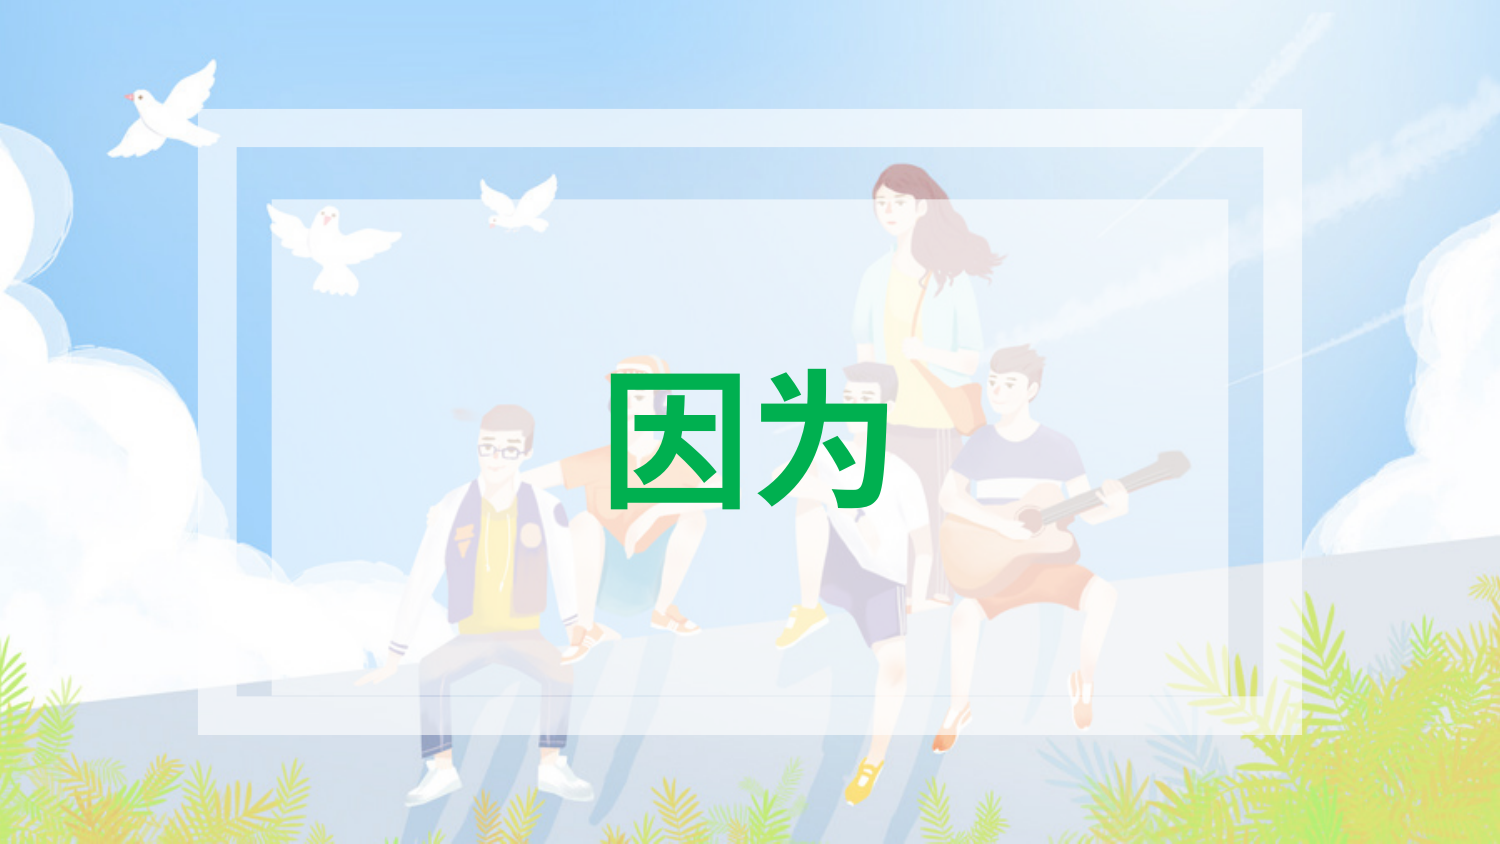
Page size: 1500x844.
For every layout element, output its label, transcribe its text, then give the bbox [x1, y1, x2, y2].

text_box [431, 477, 1069, 535]
picture [0, 0, 1500, 844]
text_box [196, 107, 1304, 737]
text_box 因为 [355, 341, 1145, 533]
text_box [269, 197, 1230, 698]
